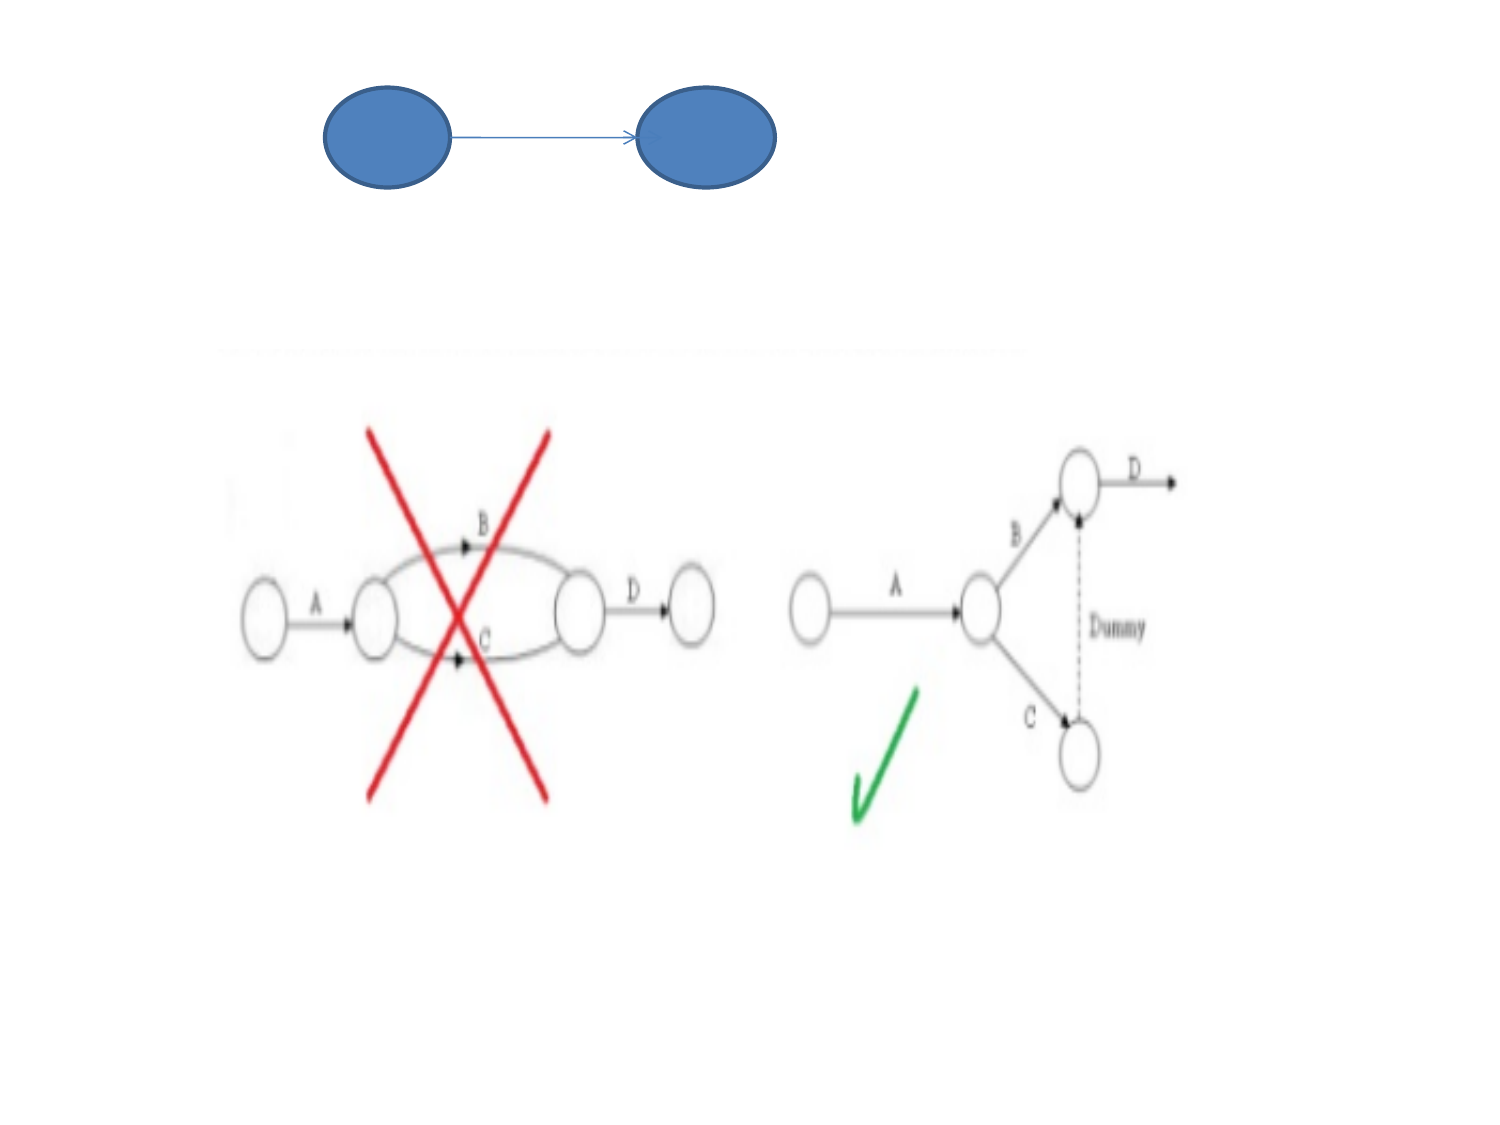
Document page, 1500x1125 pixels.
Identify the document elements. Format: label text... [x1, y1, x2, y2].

picture [187, 349, 1251, 851]
table_cell K [635, 139, 655, 145]
text_box [322, 85, 452, 190]
text_box [635, 85, 778, 190]
